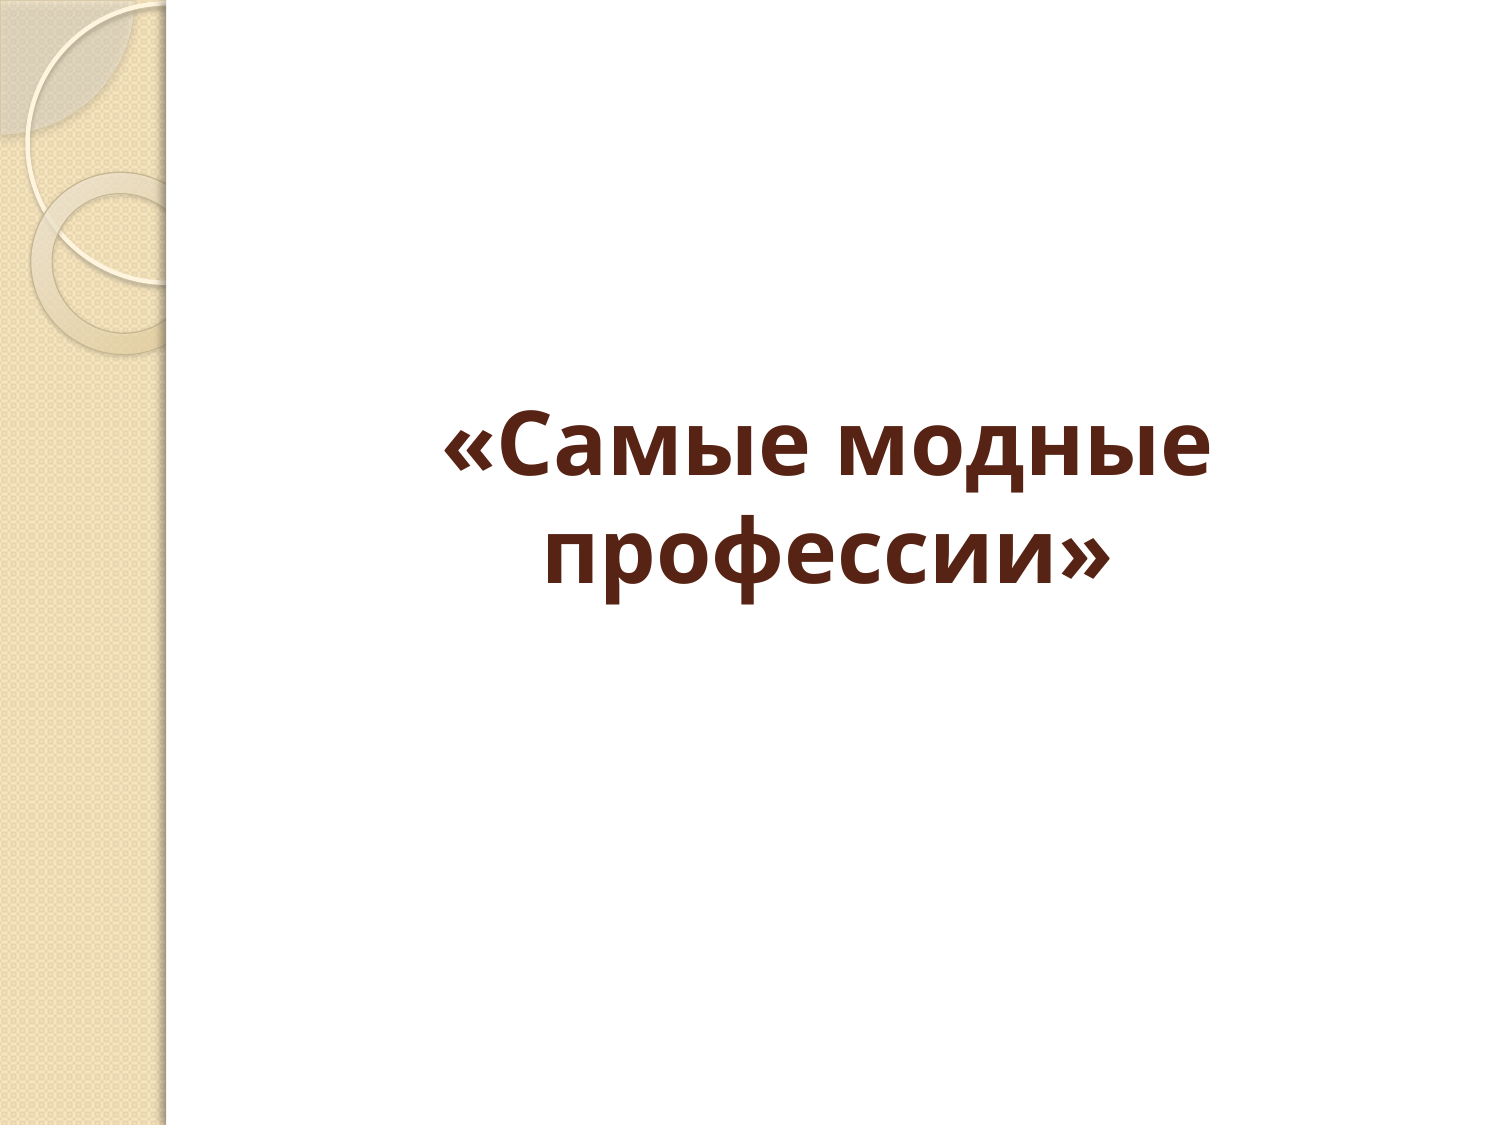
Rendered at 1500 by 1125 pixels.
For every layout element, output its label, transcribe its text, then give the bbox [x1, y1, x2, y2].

title «Самые модные профессии» [212, 399, 1443, 588]
